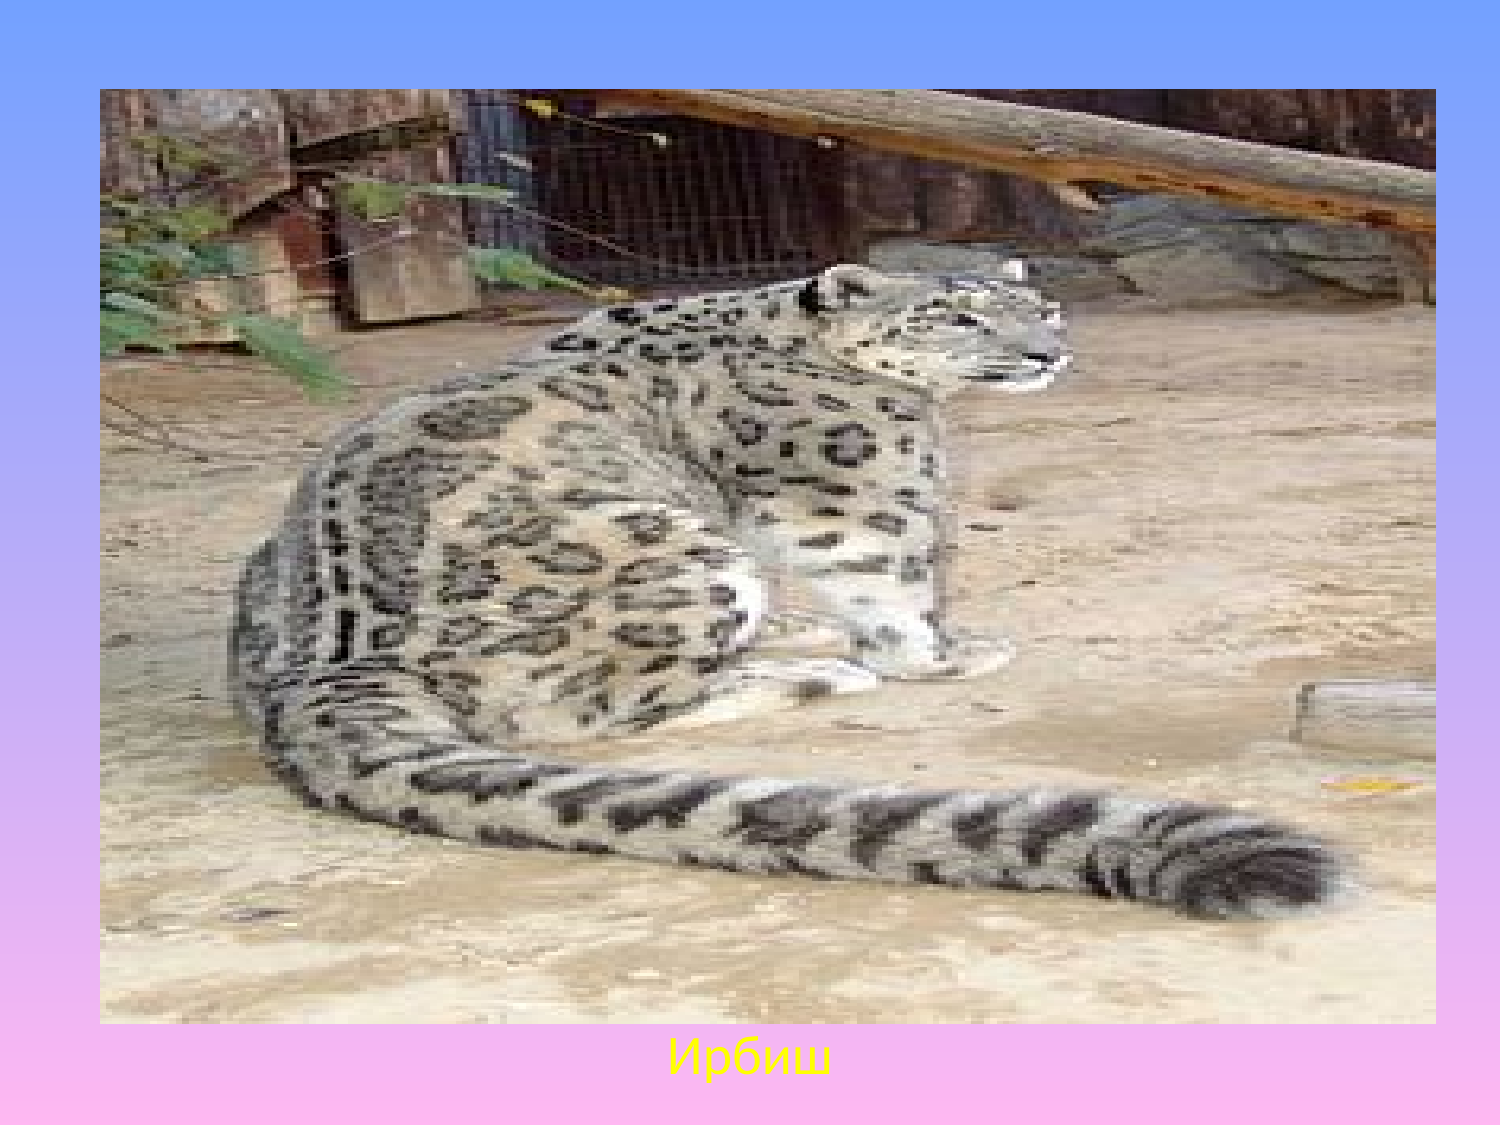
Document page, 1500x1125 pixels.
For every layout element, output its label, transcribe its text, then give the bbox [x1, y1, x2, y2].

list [100, 89, 1436, 1024]
title Ирбиш [75, 1011, 1425, 1094]
